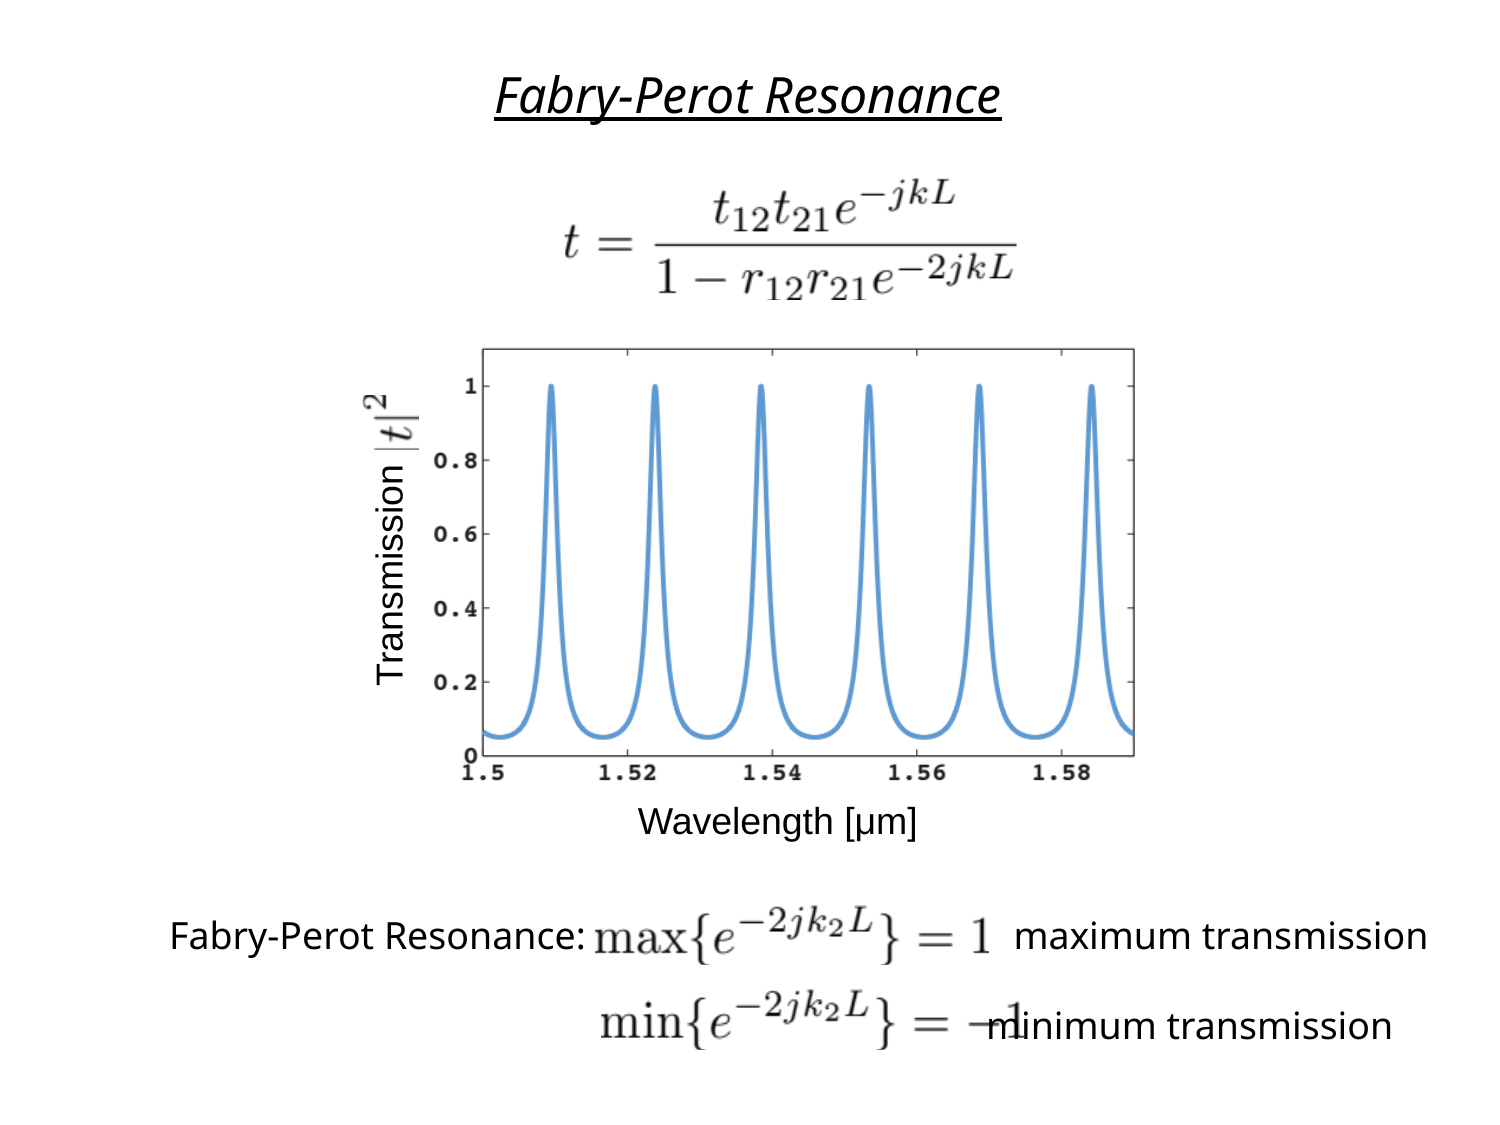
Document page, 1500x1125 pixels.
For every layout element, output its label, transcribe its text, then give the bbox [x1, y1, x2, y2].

picture [594, 904, 989, 966]
picture [600, 988, 1025, 1050]
text_box [987, 200, 1063, 310]
picture [564, 178, 1017, 300]
text_box Fabry-Perot Resonance [479, 50, 1018, 131]
text_box Fabry-Perot Resonance: maximum transmission minimum transmission [145, 904, 1455, 1055]
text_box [362, 312, 1212, 843]
